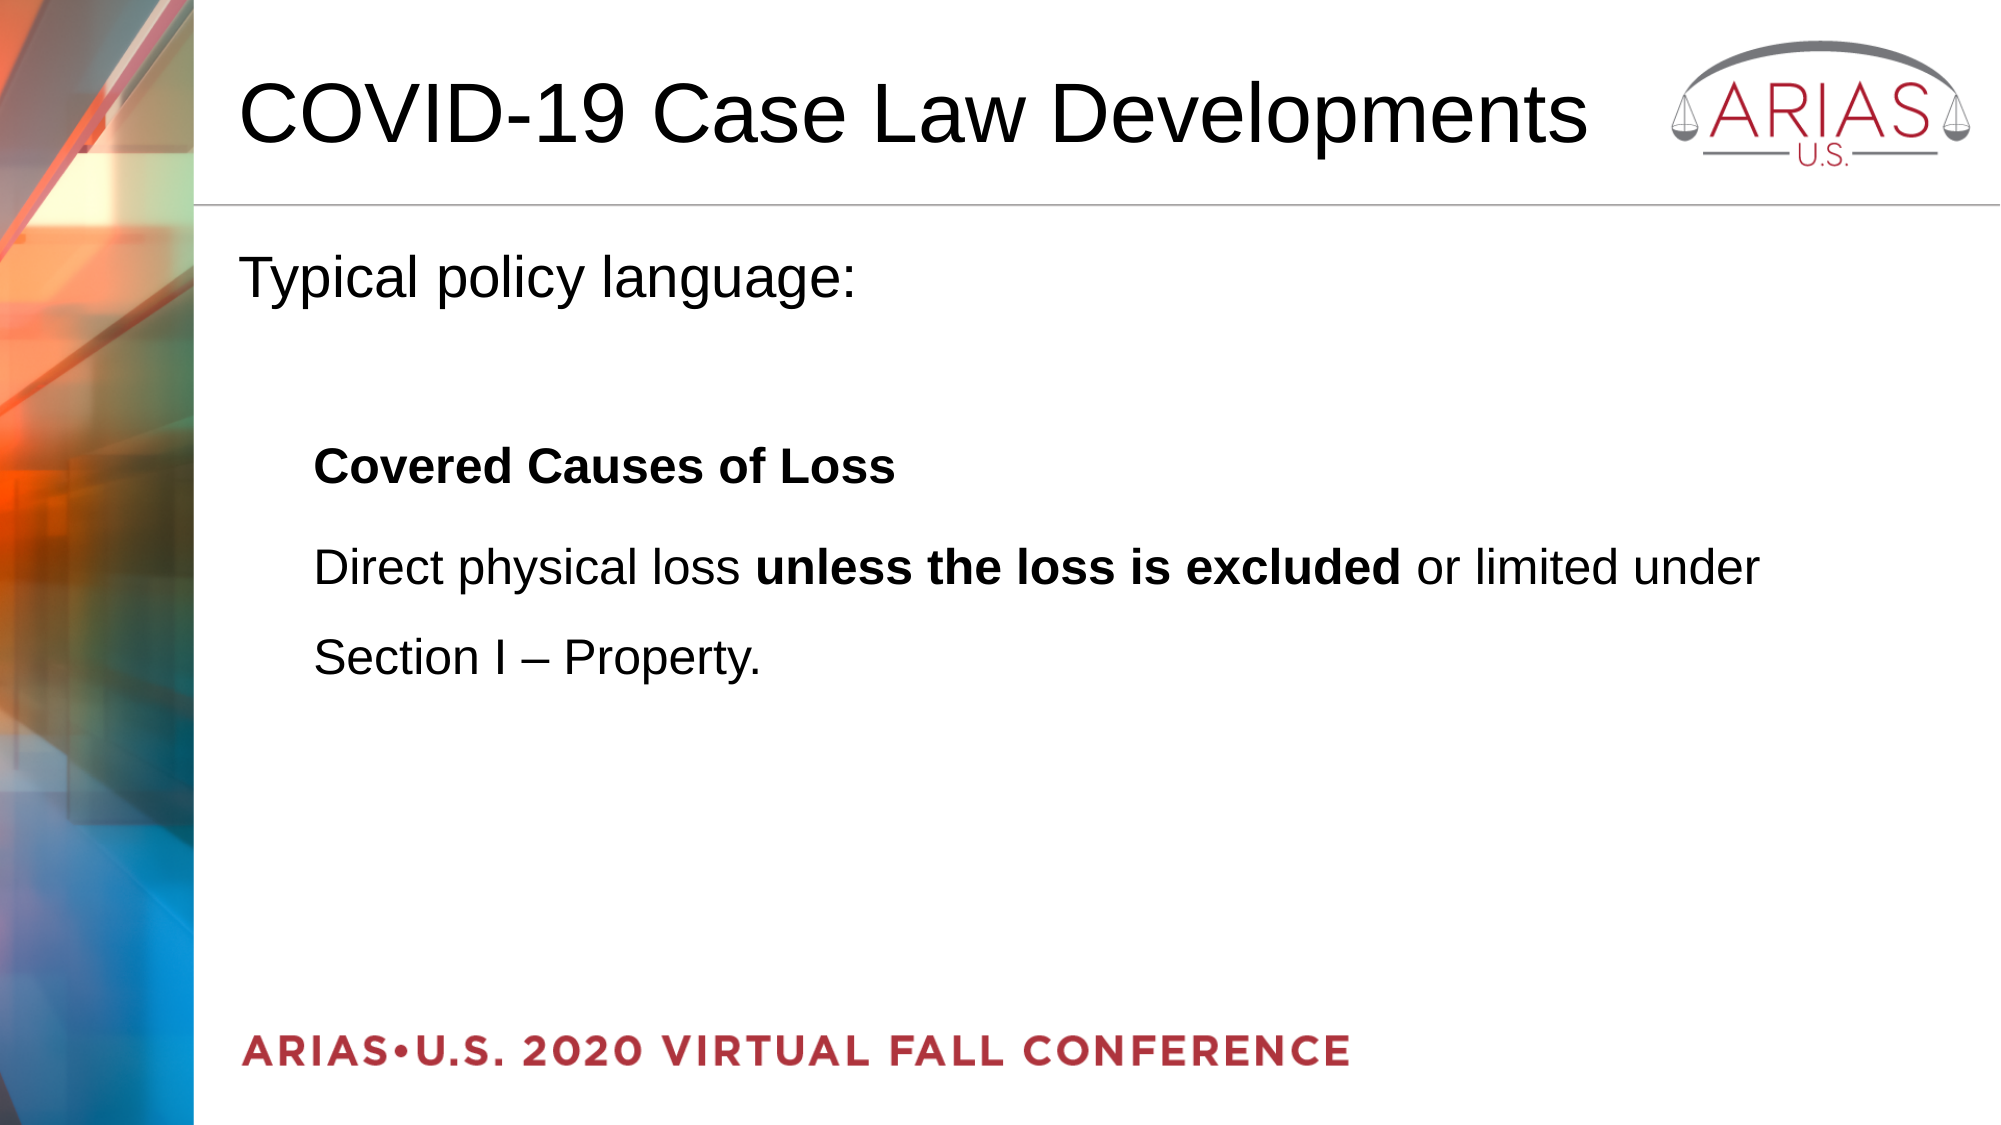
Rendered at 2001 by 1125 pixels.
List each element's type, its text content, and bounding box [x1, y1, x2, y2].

title COVID-19 Case Law Developments [223, 59, 1623, 171]
picture [0, 0, 2001, 1125]
list Typical policy language: Covered Causes of Loss Direct physical loss unless the loss is excluded or limited under Section I – Property. [223, 239, 1863, 988]
